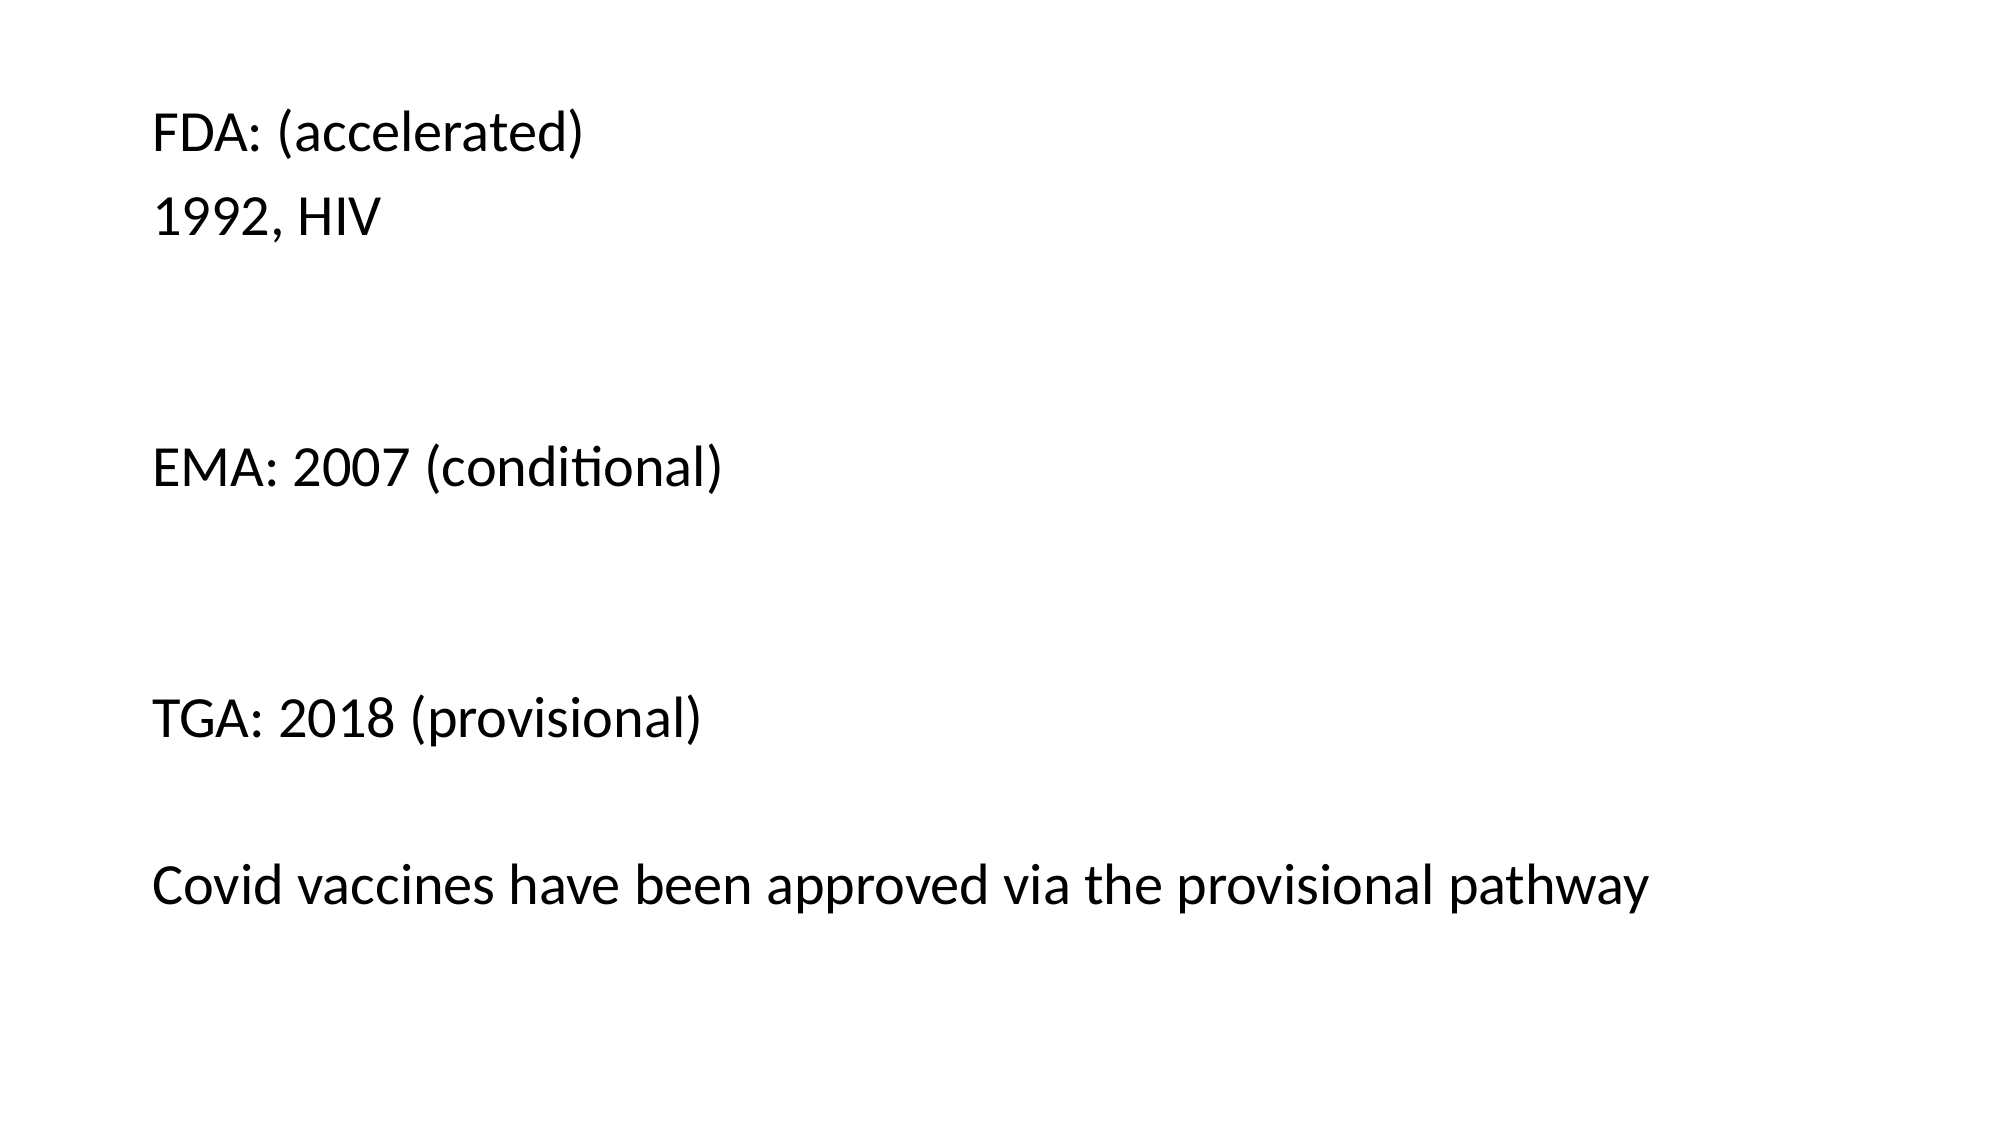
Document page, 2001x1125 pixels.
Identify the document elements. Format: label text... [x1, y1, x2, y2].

list FDA: (accelerated) 1992, HIV EMA: 2007 (conditional) TGA: 2018 (provisional) Covid vaccines have been approved via the provisional pathway [137, 93, 1863, 1014]
